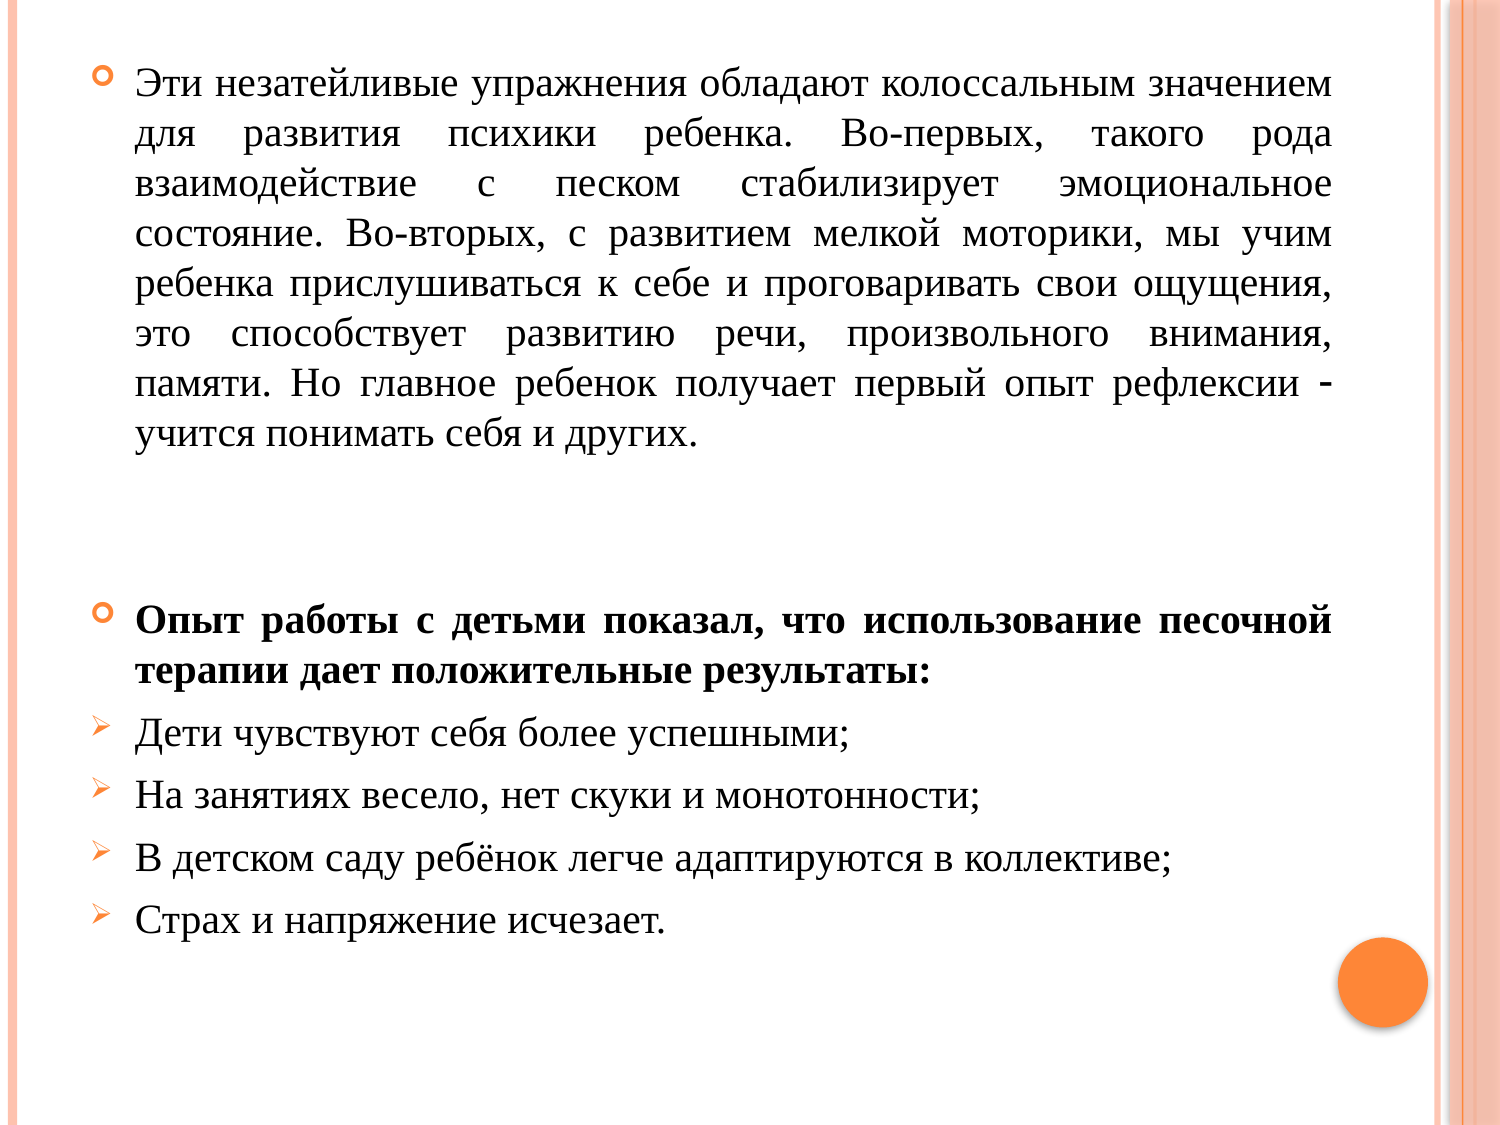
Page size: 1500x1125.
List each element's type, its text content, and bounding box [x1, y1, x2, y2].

list Эти незатейливые упражнения обладают колоссальным значением для развития психики ребенка. Во-первых, такого рода взаимодействие с песком стабилизирует эмоциональное состояние. Во-вторых, с развитием мелкой моторики, мы учим ребенка прислушиваться к себе и проговаривать свои ощущения, это способствует развитию речи, произвольного внимания, памяти. Но главное ребенок получает первый опыт рефлексии  учится понимать себя и других. Опыт работы с детьми показал, что использование песочной терапии дает положительные результаты: Дети чувствуют себя более успешными; На занятиях весело, нет скуки и монотонности; В детском саду ребёнок легче адаптируются в коллективе; Страх и напряжение исчезает. [75, 46, 1348, 1020]
